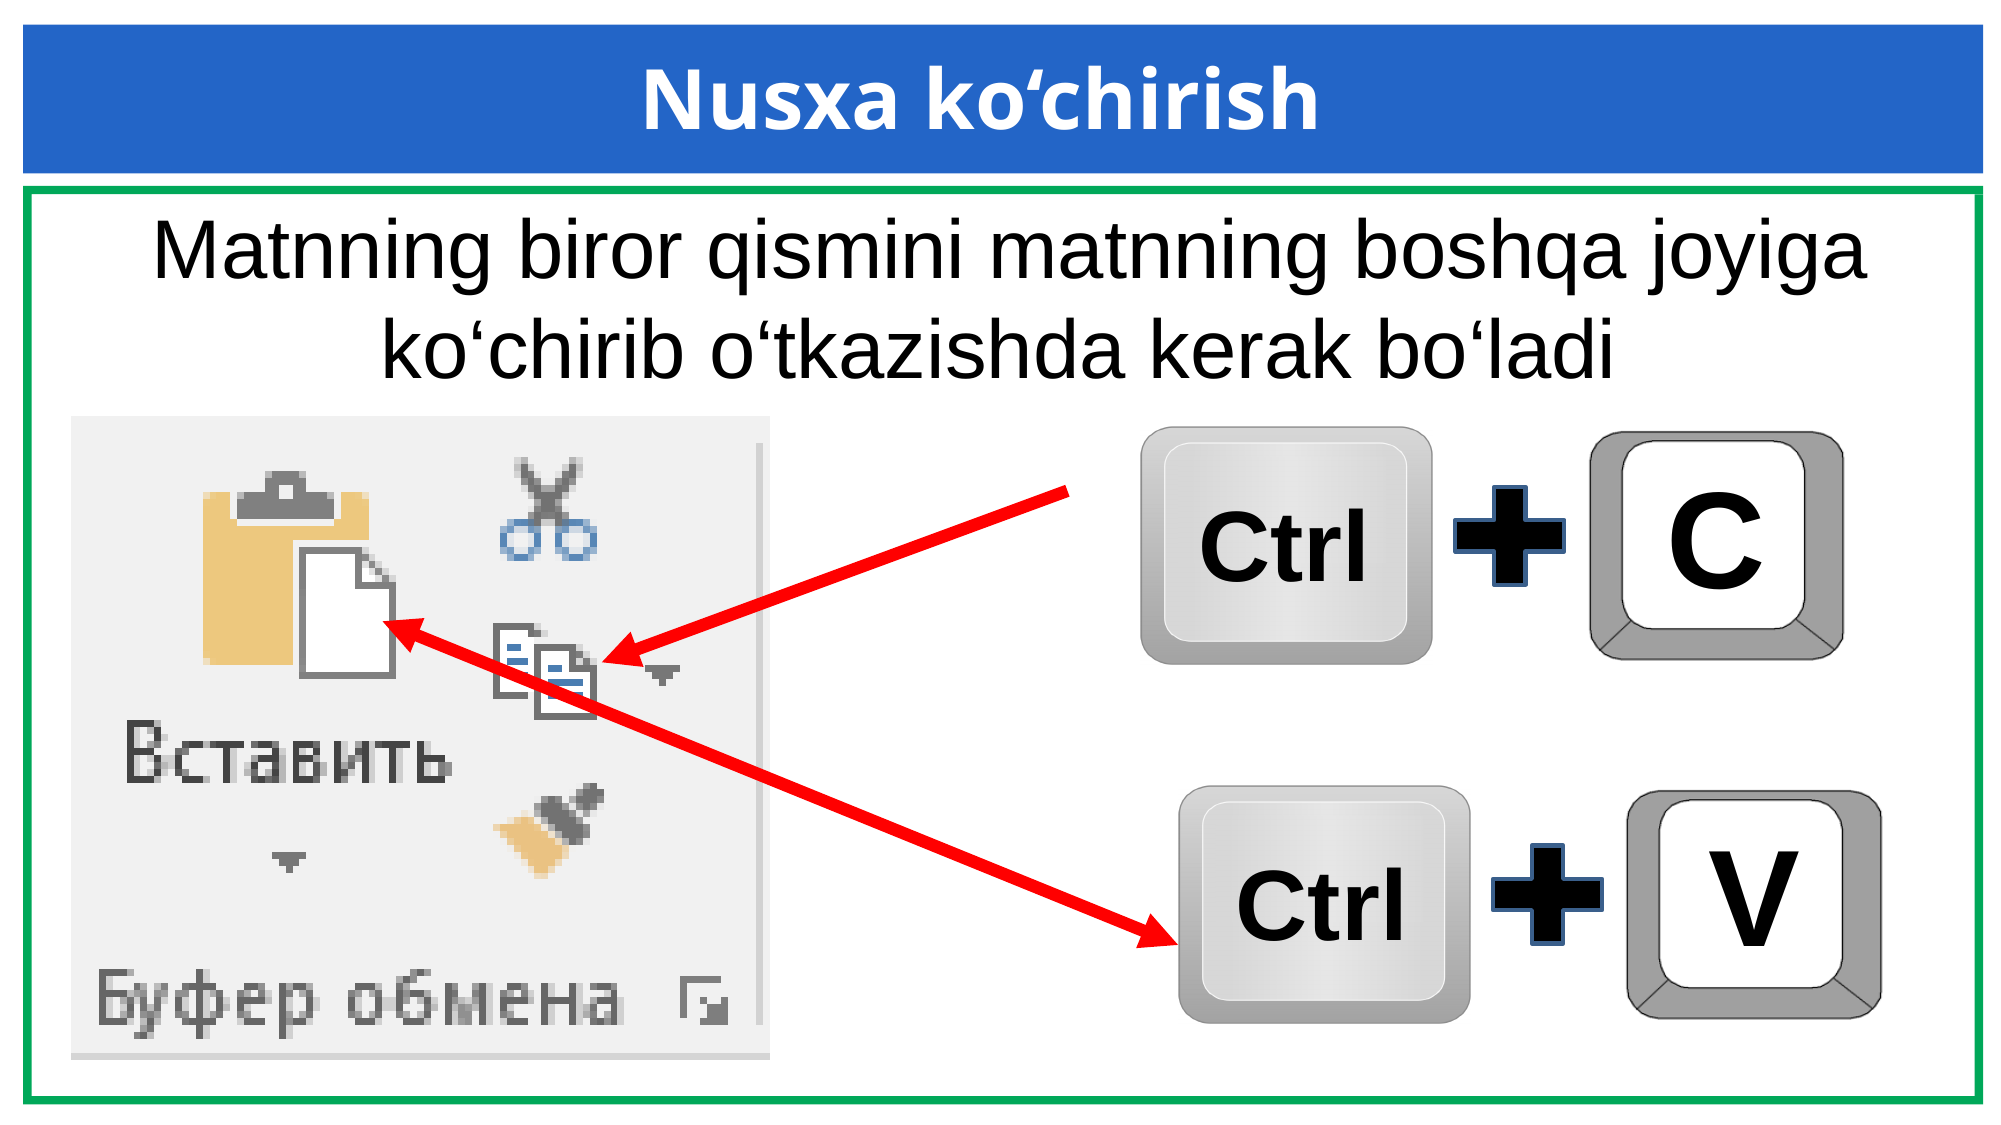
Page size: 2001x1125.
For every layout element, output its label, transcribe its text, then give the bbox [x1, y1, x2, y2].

text_box [1491, 843, 1604, 946]
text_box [601, 490, 1068, 619]
text_box Matnning biror qismini matnning boshqa joyiga ko‘chirib o‘tkazishda kerak bo‘ladi [134, 187, 1887, 403]
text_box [1140, 426, 1433, 665]
picture [57, 416, 770, 1060]
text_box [1583, 426, 1850, 665]
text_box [1621, 784, 1887, 1024]
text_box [1177, 784, 1471, 1024]
text_box [1453, 485, 1566, 587]
text_box Nusxa ko‘chirish [0, 38, 1963, 154]
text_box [382, 621, 1179, 946]
